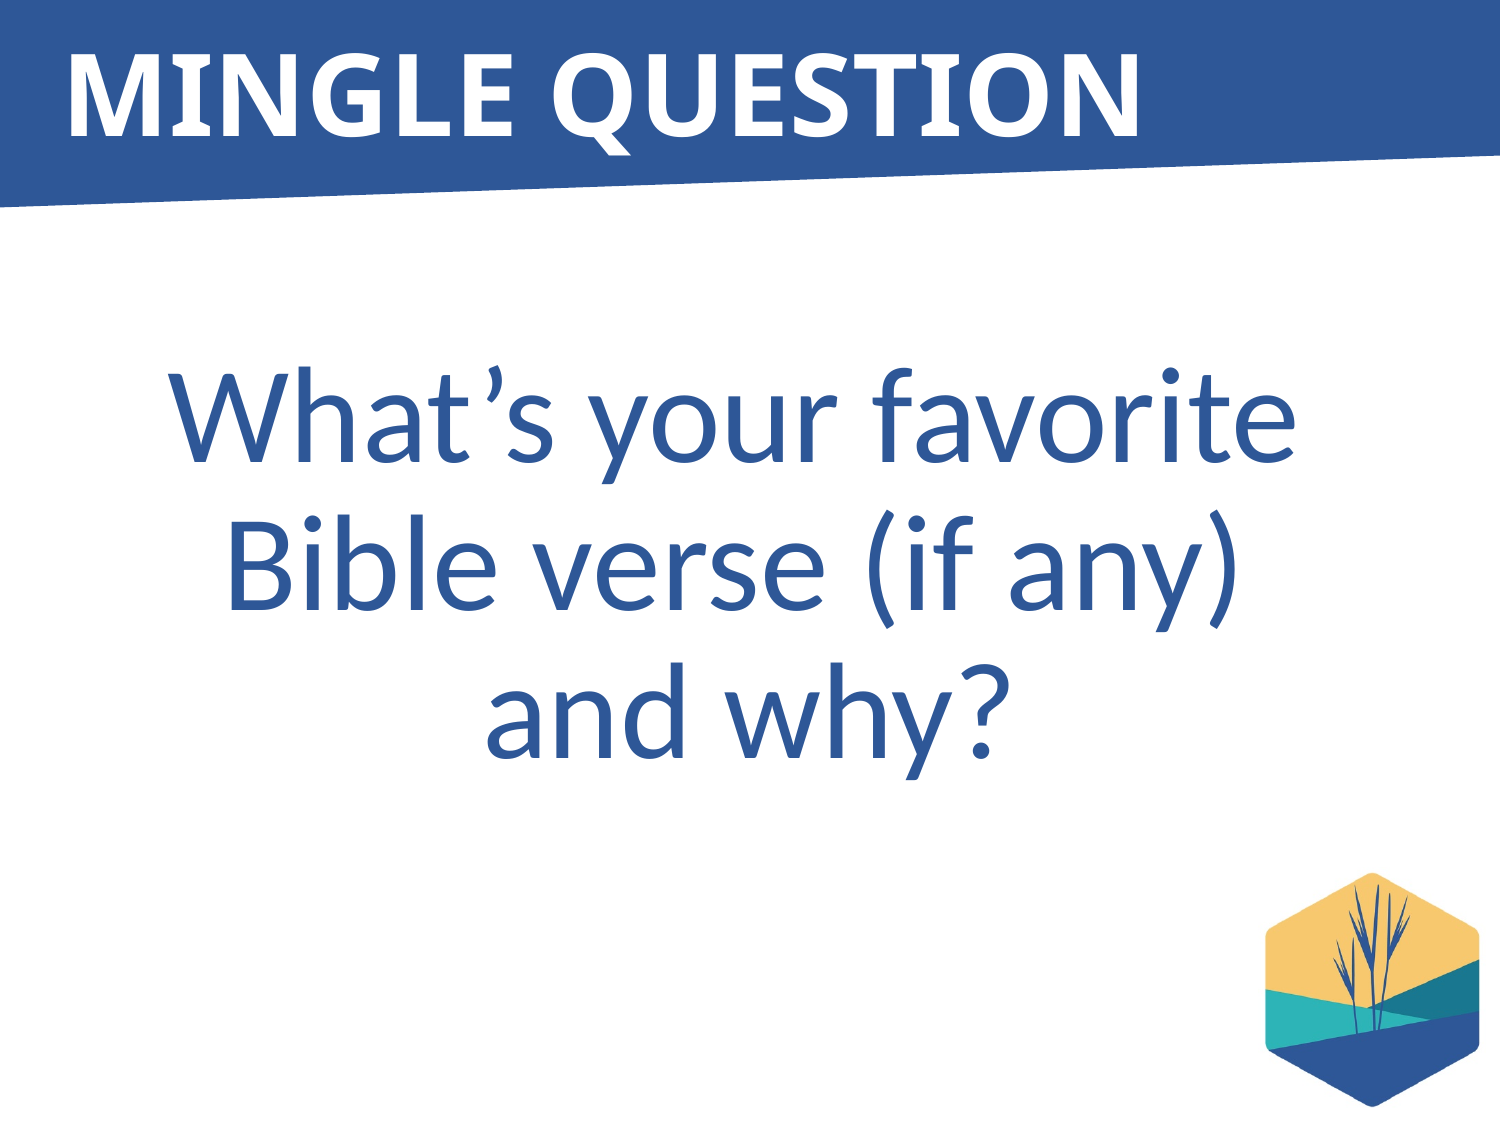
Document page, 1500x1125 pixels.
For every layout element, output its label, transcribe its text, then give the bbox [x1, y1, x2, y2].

text_box [0, 154, 939, 209]
text_box [0, 0, 1500, 154]
title MINGLE QUESTION [46, 23, 1486, 176]
text_box [1486, 154, 1500, 158]
picture [1440, 867, 1486, 1112]
list What’s your favorite Bible verse (if any) and why? [60, 335, 1440, 1125]
